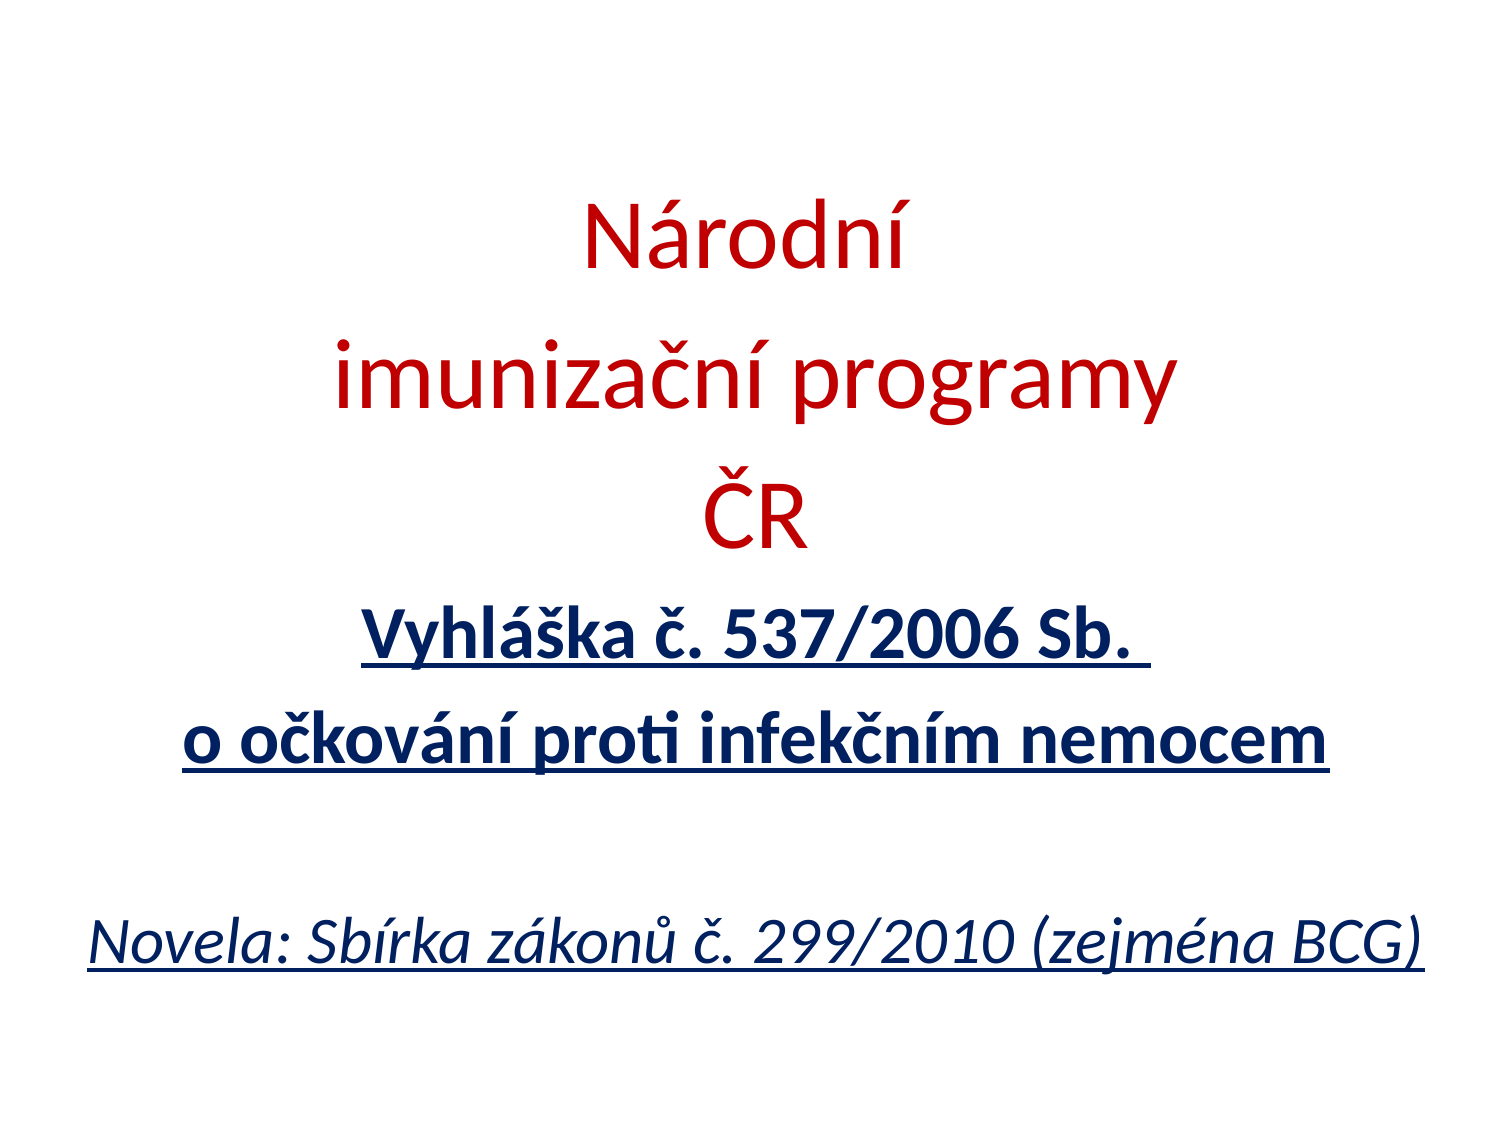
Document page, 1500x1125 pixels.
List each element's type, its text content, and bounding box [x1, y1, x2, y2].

list Národní imunizační programy ČR Vyhláška č. 537/2006 Sb. o očkování proti infekčním nemocem Novela: Sbírka zákonů č. 299/2010 (zejména BCG) [53, 160, 1459, 988]
